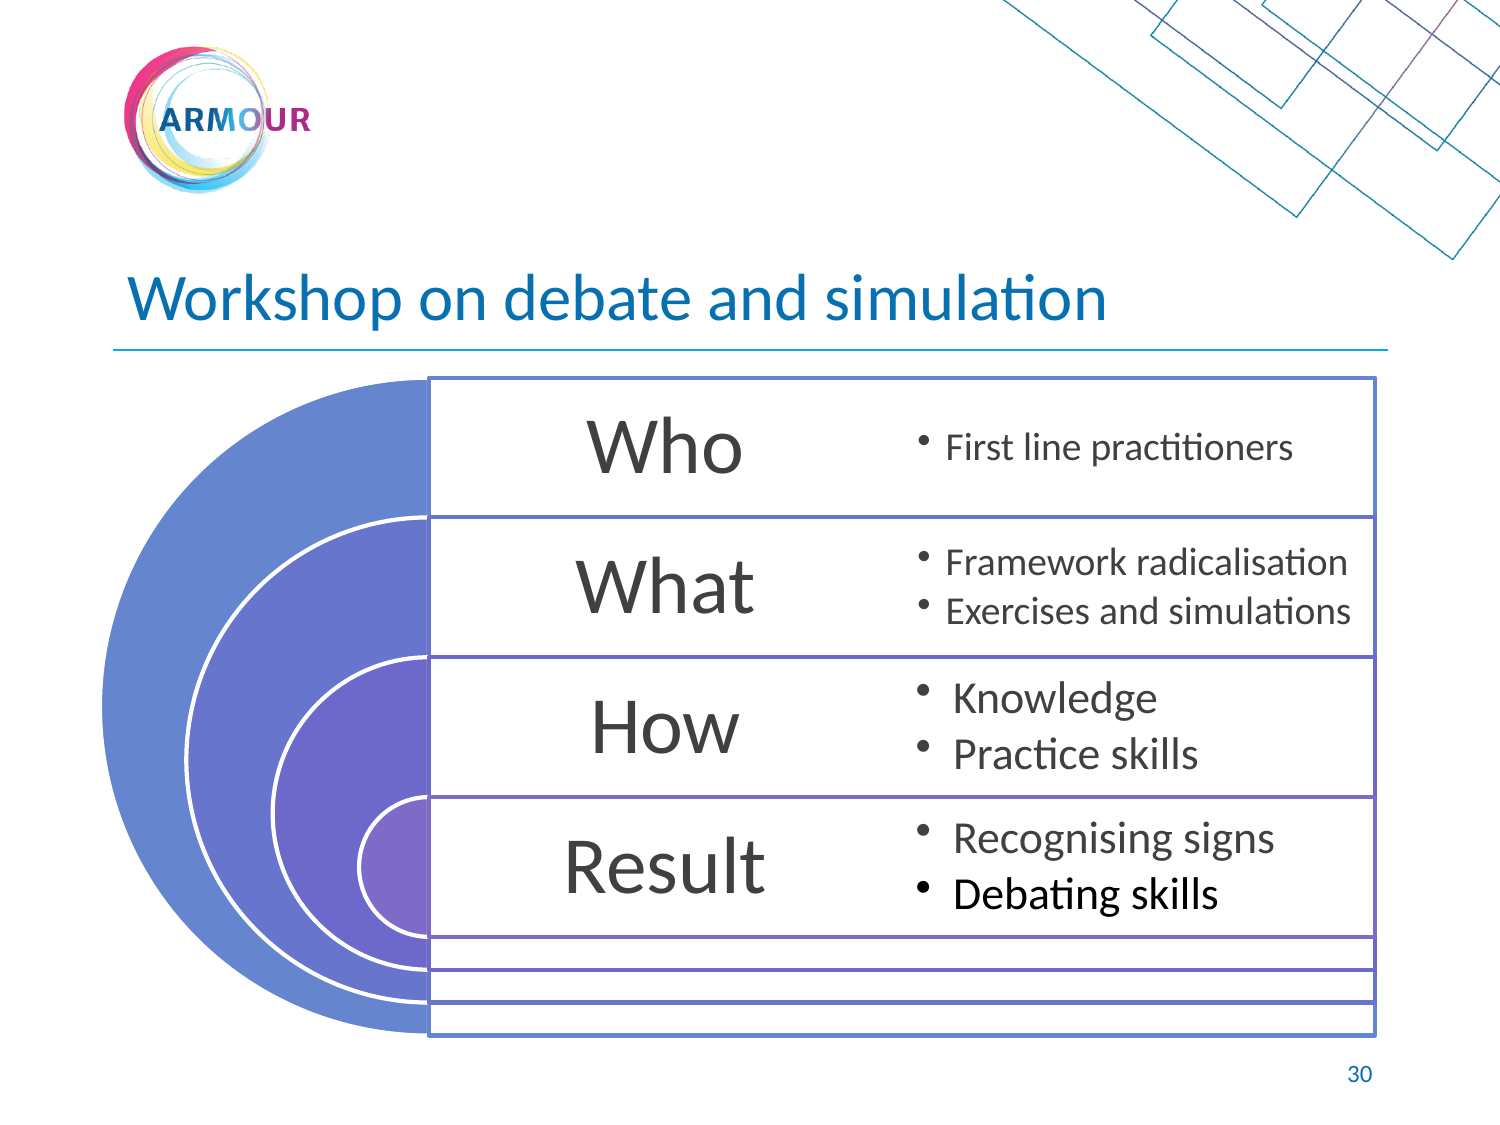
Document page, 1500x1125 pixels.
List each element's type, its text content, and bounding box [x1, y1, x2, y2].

picture [112, 39, 323, 200]
title Workshop on debate and simulation [112, 237, 1388, 350]
picture [912, 0, 1500, 316]
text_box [99, 377, 1376, 1036]
slide_number 29 [1074, 1042, 1388, 1103]
